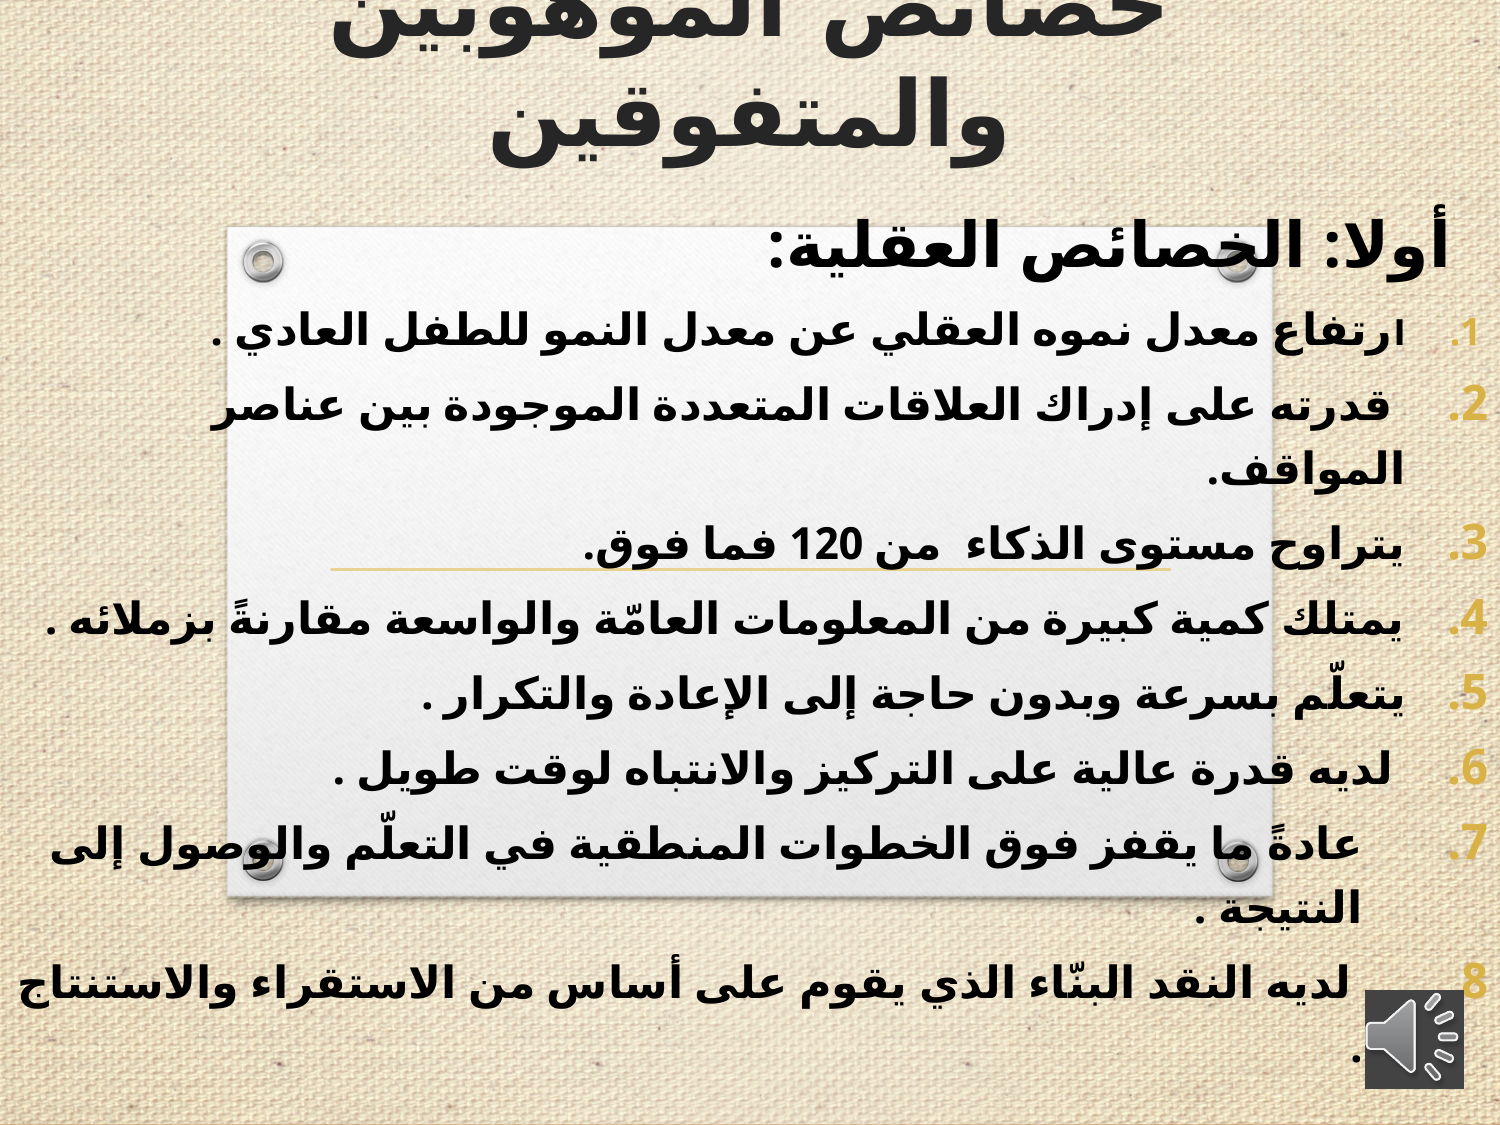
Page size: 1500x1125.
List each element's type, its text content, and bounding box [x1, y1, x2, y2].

picture [1471, 968, 1478, 976]
picture [1471, 830, 1478, 846]
subtitle أولا: الخصائص العقلية: ارتفاع معدل نموه العقلي عن معدل النمو للطفل العادي . قدرته على إدراك العلاقات المتعددة الموجودة بين عناصر المواقف. يتراوح مستوى الذكاء من 120 فما فوق. يمتلك كمية كبيرة من المعلومات العامّة والواسعة مقارنةً بزملائه . يتعلّم بسرعة وبدون حاجة إلى الإعادة والتكرار . لديه قدرة عالية على التركيز والانتباه لوقت طويل . عادةً ما يقفز فوق الخطوات المنطقية في التعلّم والوصول إلى النتيجة . لديه النقد البنّاء الذي يقوم على أساس من الاستقراء والاستنتاج . [0, 196, 1471, 1125]
picture [1471, 767, 1479, 778]
picture [1471, 544, 1479, 554]
picture [1471, 530, 1478, 538]
picture [1364, 989, 1465, 1090]
picture [1471, 693, 1478, 703]
picture [0, 0, 1500, 1125]
picture [1471, 983, 1479, 993]
picture [1471, 391, 1478, 406]
title خصائص الموهوبين والمتفوقين [206, 19, 1294, 173]
picture [1471, 608, 1476, 621]
